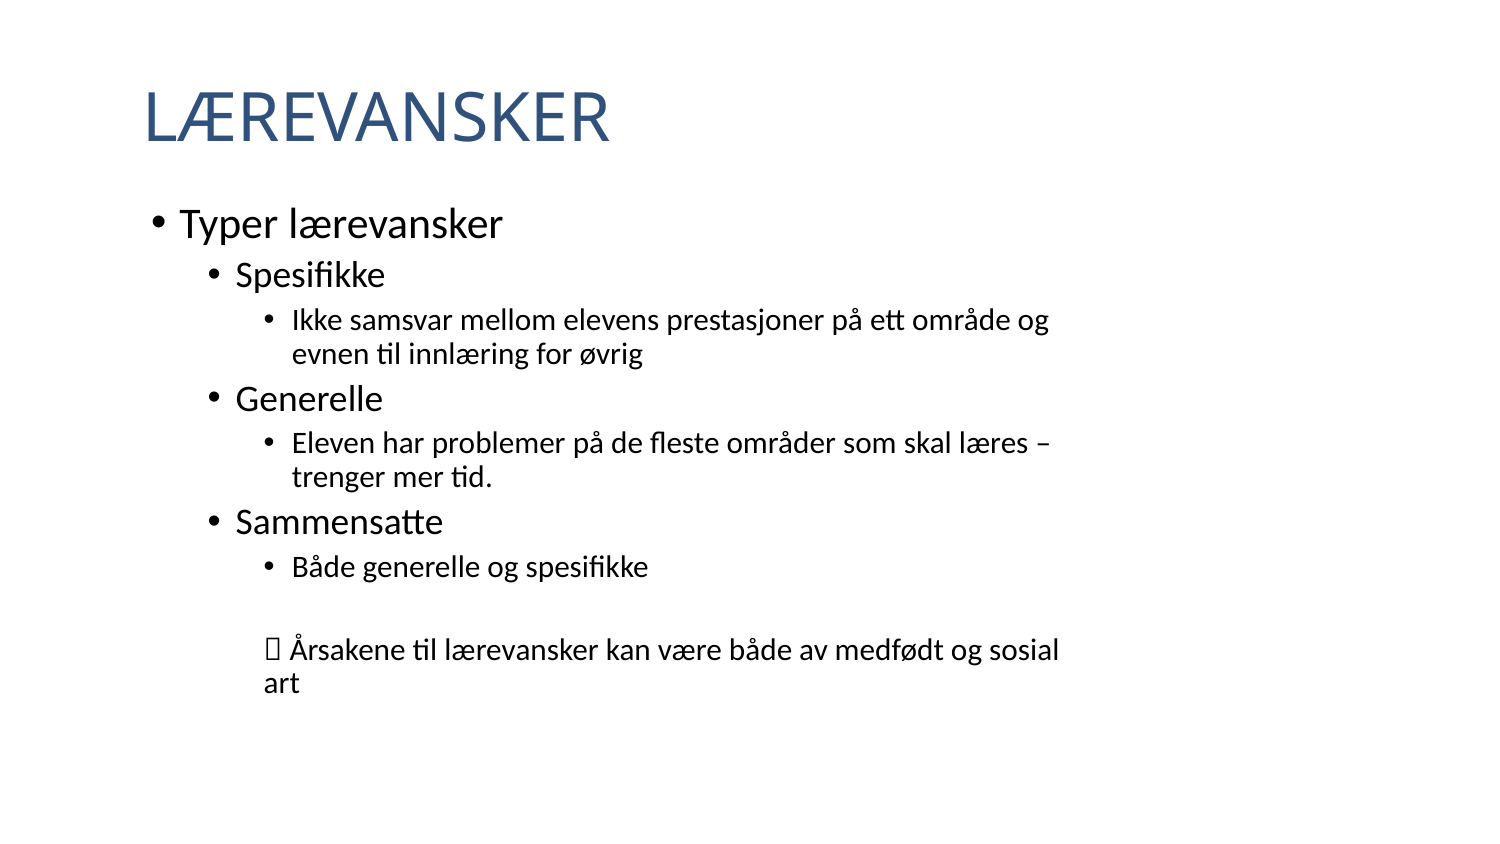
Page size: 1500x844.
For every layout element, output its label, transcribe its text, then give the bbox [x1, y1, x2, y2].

list Typer lærevansker Spesifikke Ikke samsvar mellom elevens prestasjoner på ett område og evnen til innlæring for øvrig Generelle Eleven har problemer på de fleste områder som skal læres – trenger mer tid. Sammensatte Både generelle og spesifikke  Årsakene til lærevansker kan være både av medfødt og sosial art [136, 192, 1093, 751]
title LÆREVANSKER [127, 75, 1084, 165]
